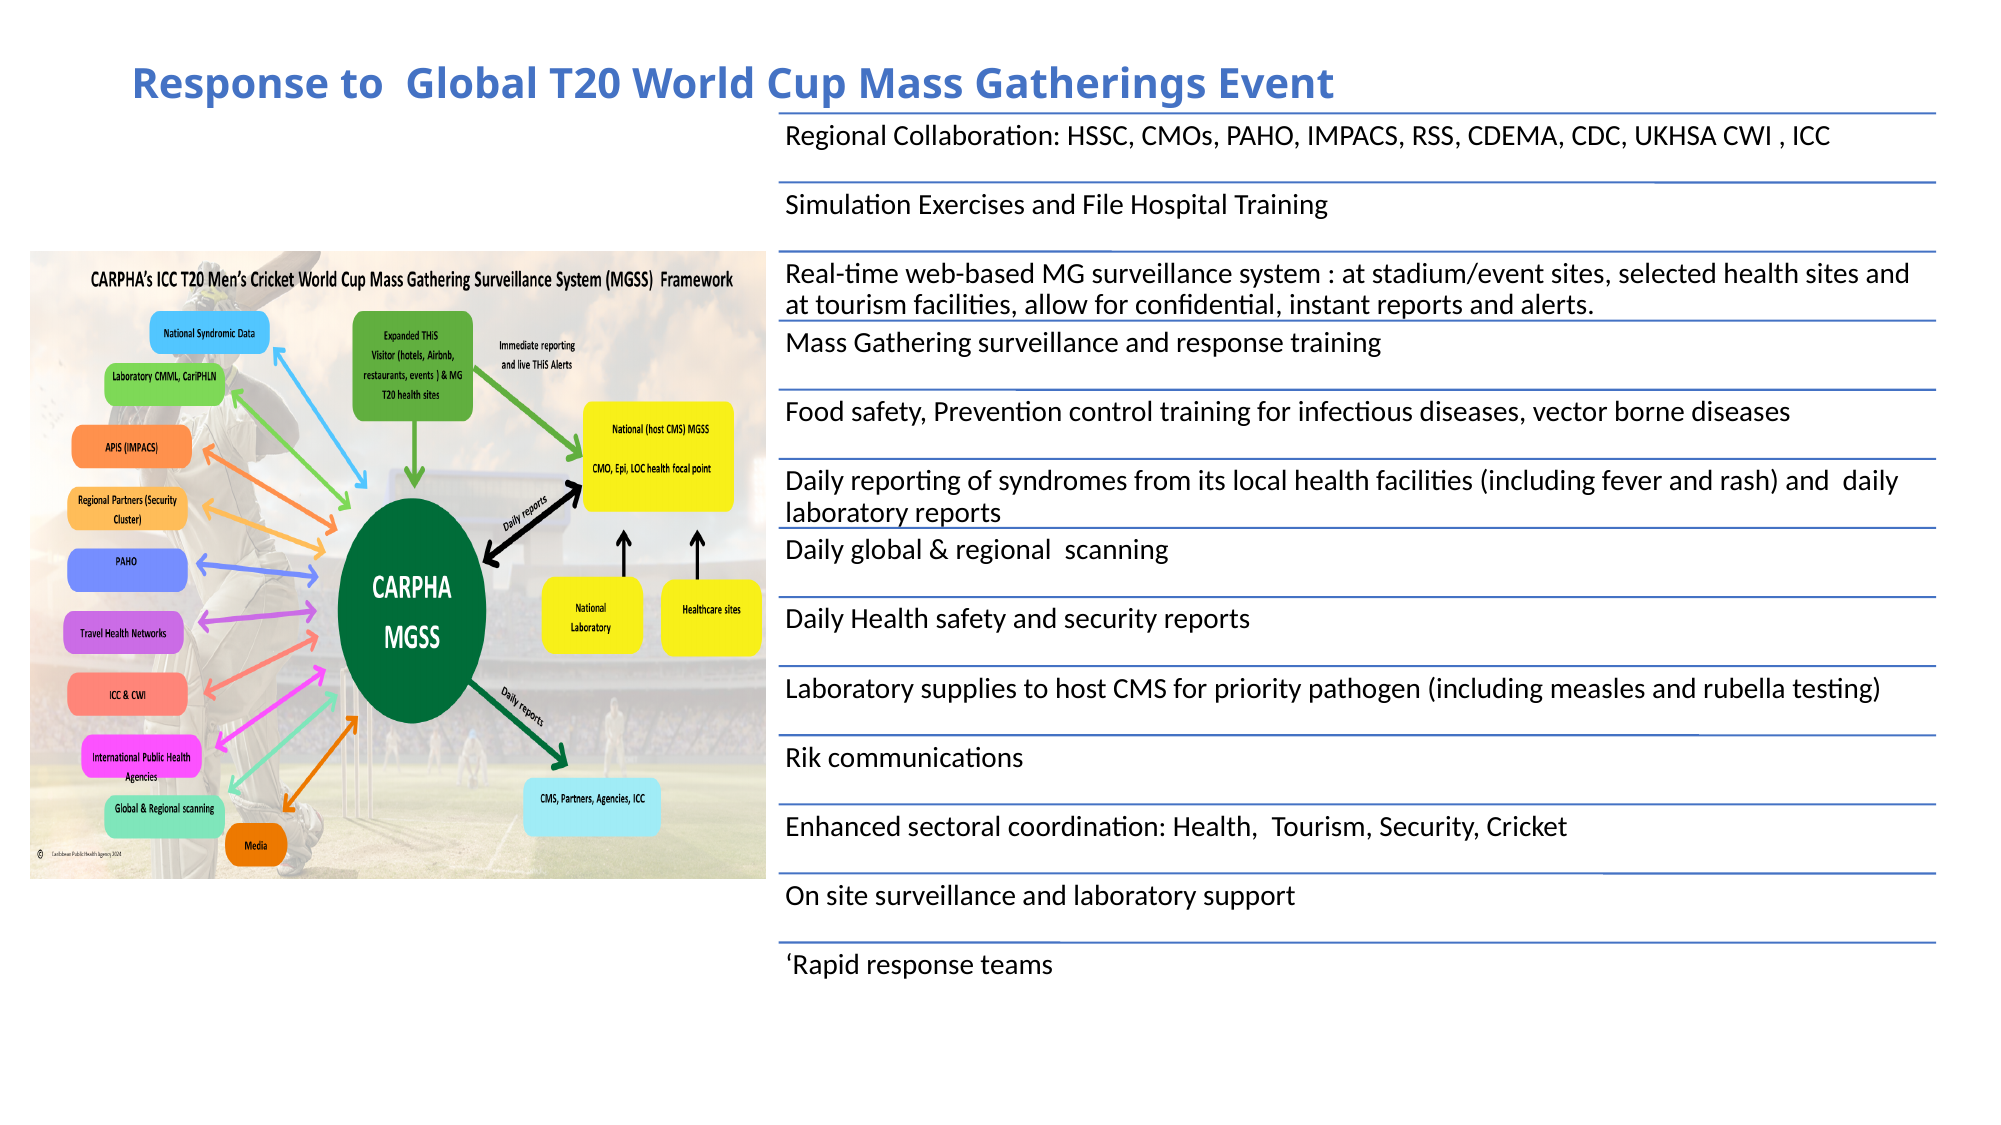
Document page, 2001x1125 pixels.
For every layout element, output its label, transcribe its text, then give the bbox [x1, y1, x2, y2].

title Response to Global T20 World Cup Mass Gatherings Event [116, 18, 1581, 116]
picture [30, 251, 766, 879]
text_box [778, 113, 1937, 1012]
